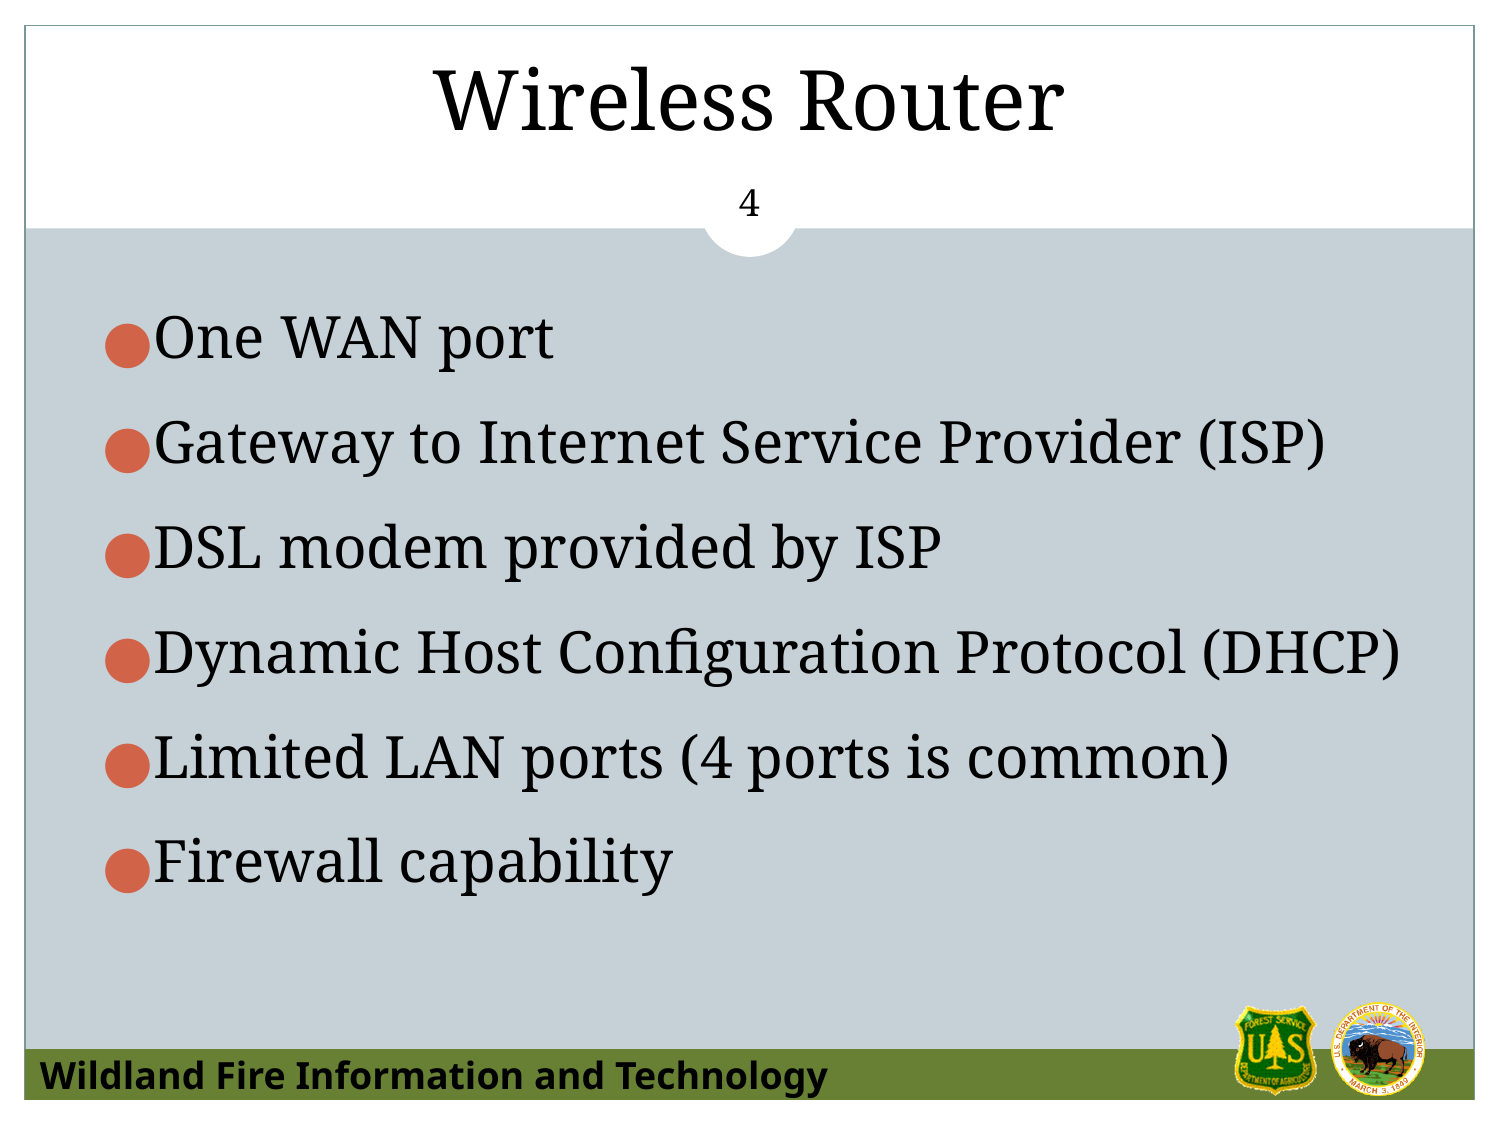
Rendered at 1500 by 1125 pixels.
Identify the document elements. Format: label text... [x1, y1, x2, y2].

picture [1331, 1002, 1425, 1096]
title Wireless Router [49, 37, 1450, 162]
slide_number ‹#› [694, 168, 805, 241]
list One WAN port Gateway to Internet Service Provider (ISP) DSL modem provided by ISP Dynamic Host Configuration Protocol (DHCP) Limited LAN ports (4 ports is common) Firewall capability [50, 249, 1445, 1000]
picture [1234, 1005, 1317, 1096]
